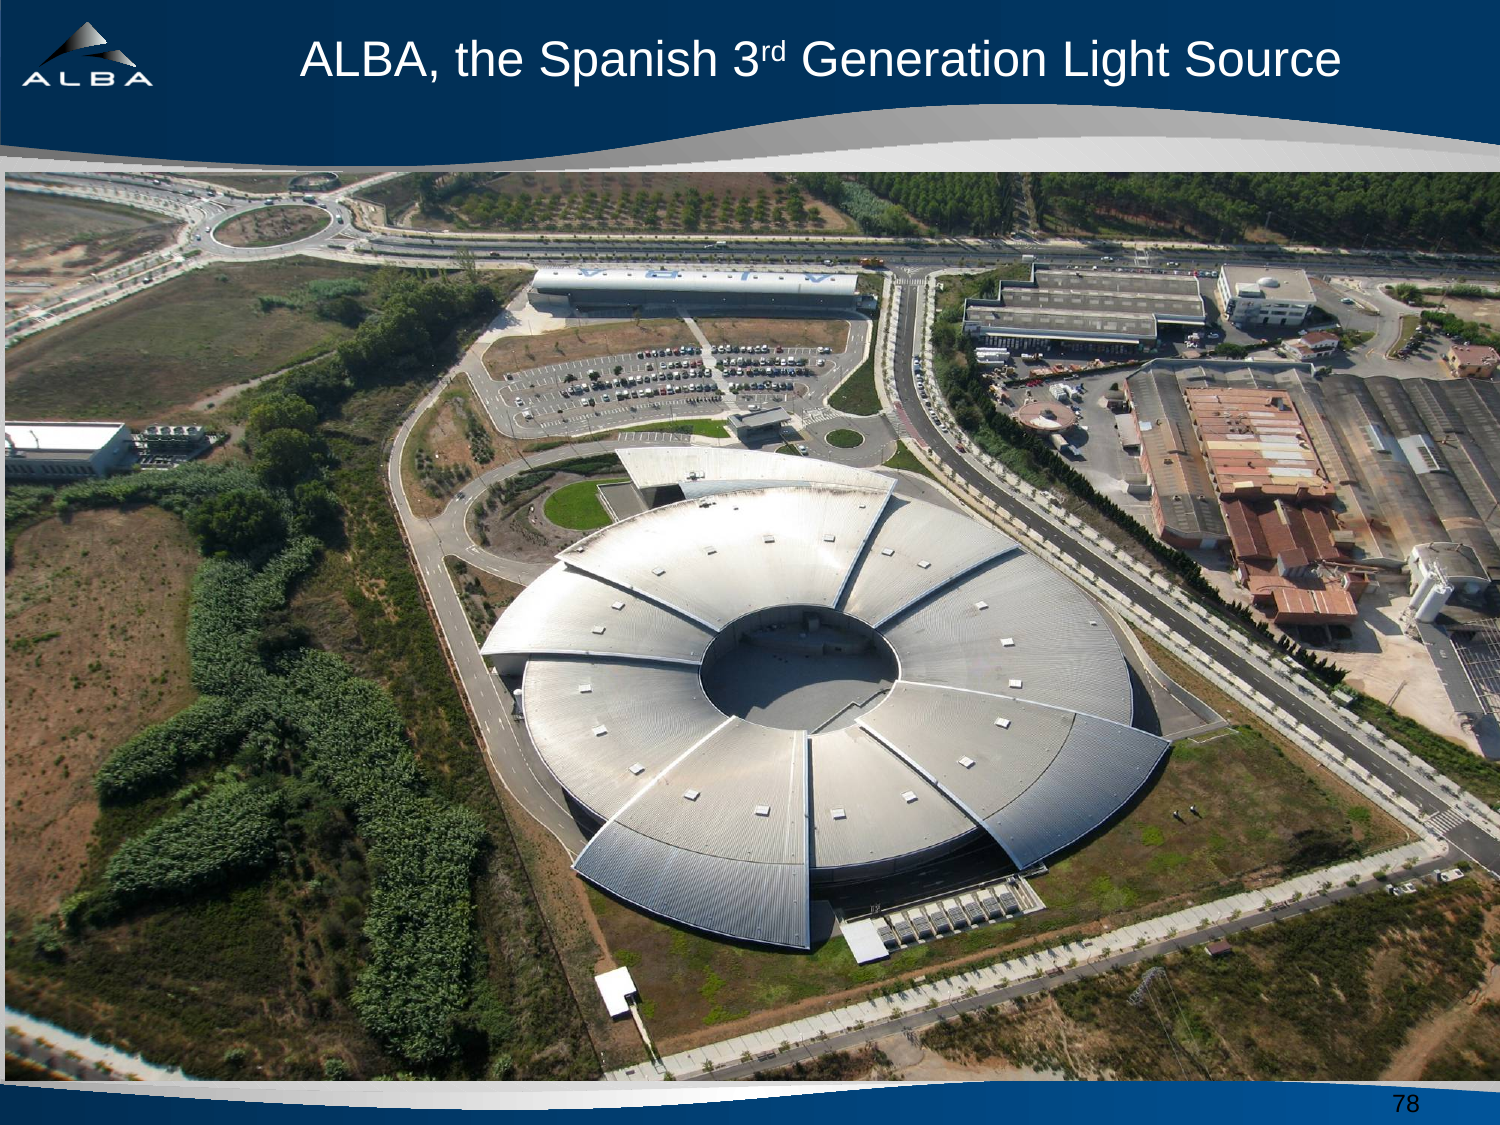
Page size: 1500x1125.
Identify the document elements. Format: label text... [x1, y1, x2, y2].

picture [5, 172, 1500, 1083]
picture [12, 68, 161, 90]
slide_number 78 [1340, 1089, 1436, 1121]
text_box ALBA, the Spanish 3rd Generation Light Source [285, 19, 1372, 94]
